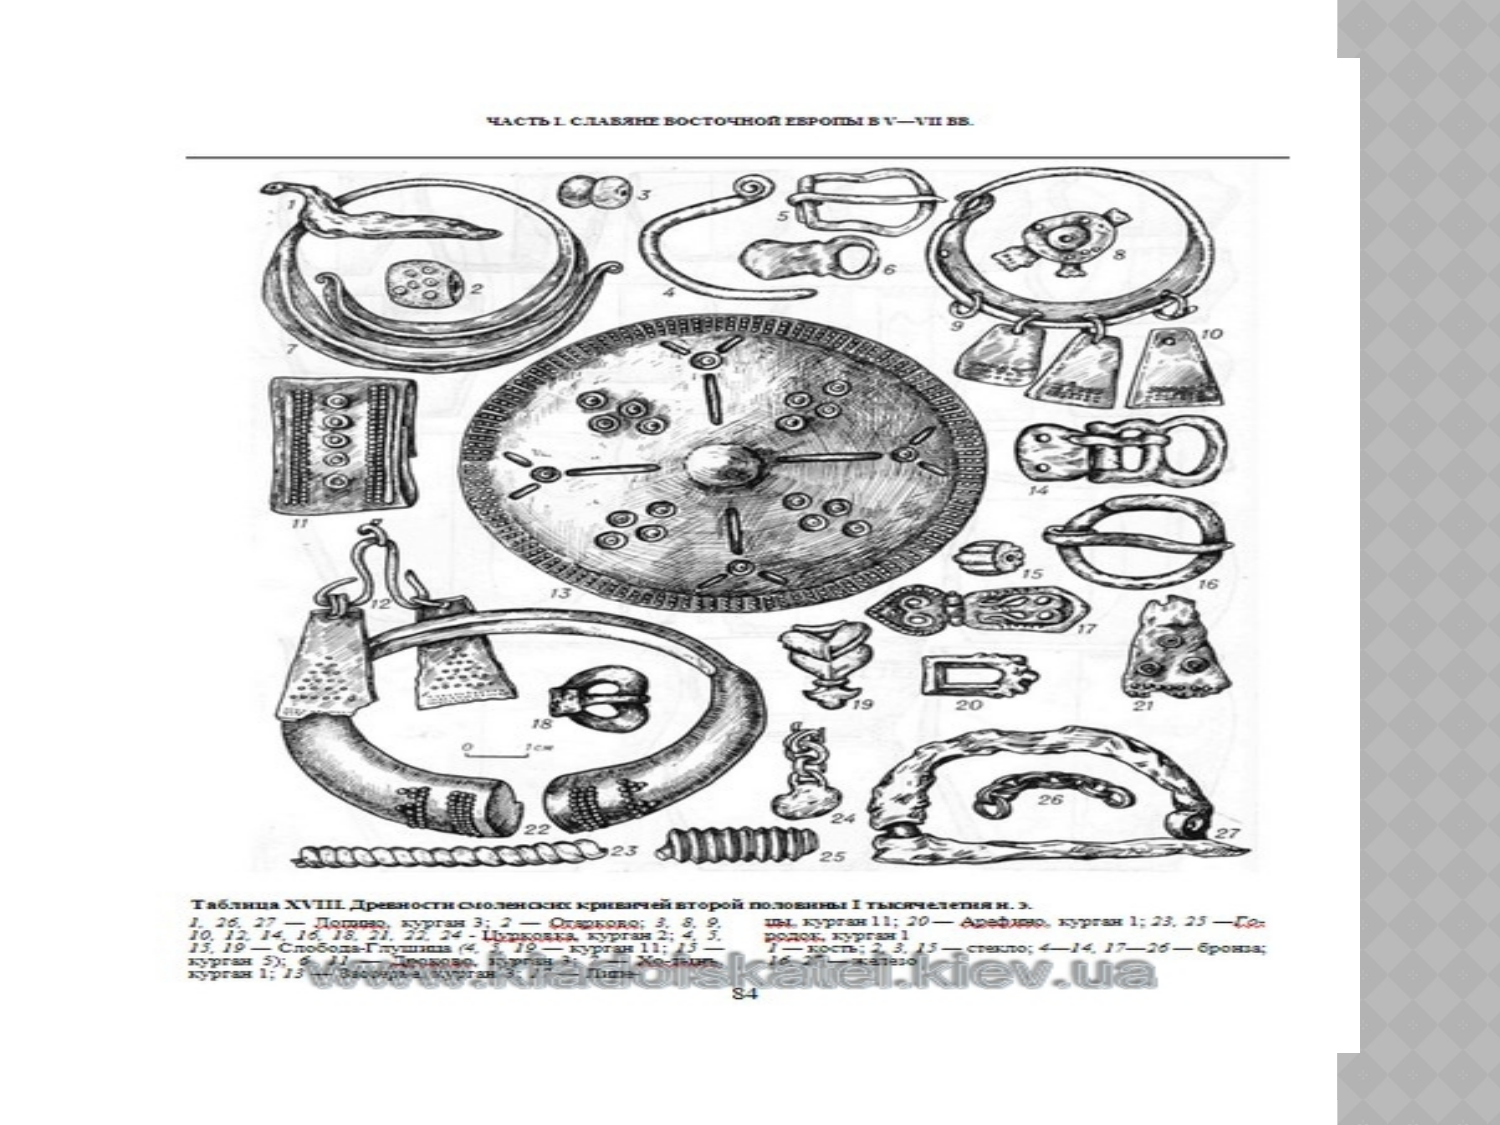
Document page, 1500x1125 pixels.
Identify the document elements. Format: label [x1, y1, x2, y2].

list [116, 58, 1360, 1054]
